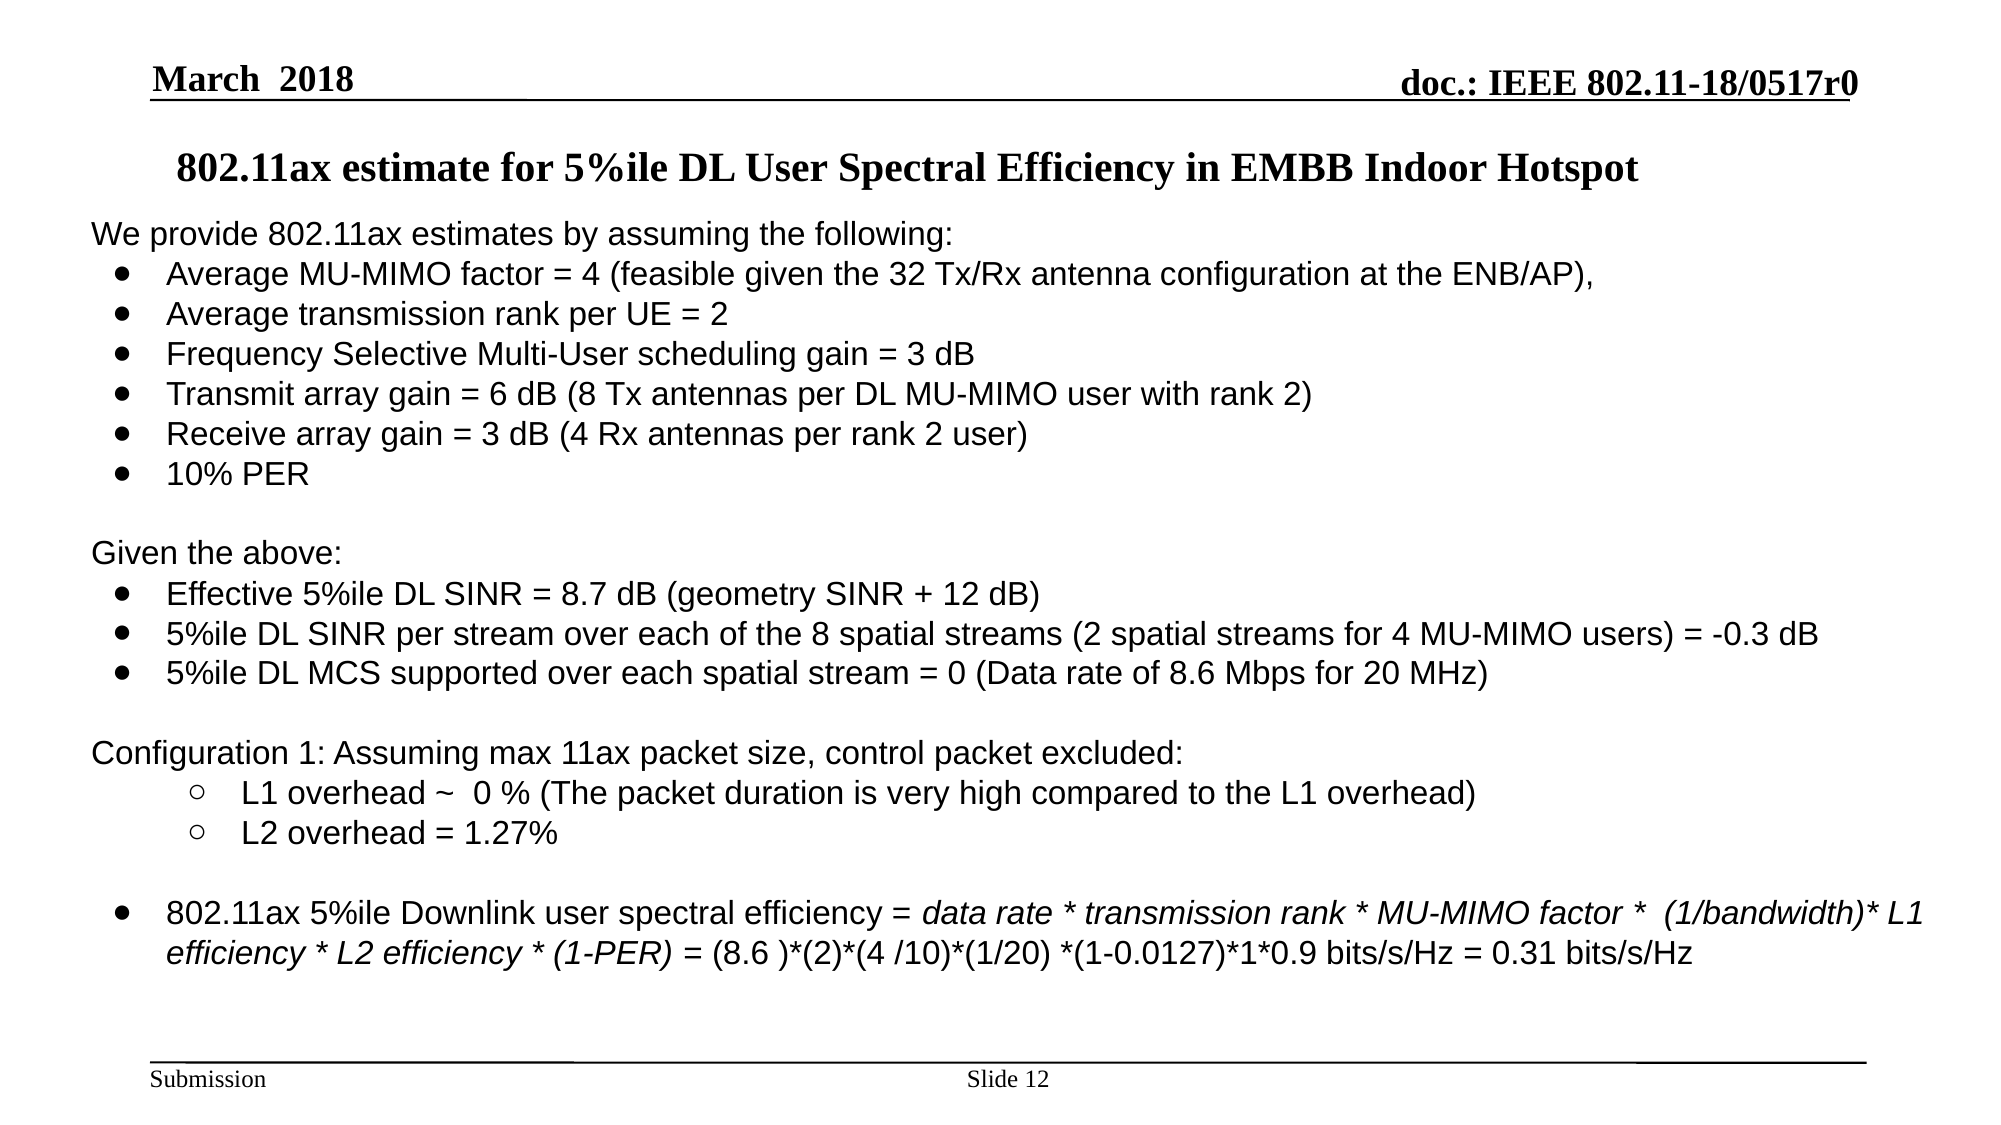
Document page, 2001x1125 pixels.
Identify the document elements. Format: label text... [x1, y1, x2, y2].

list We provide 802.11ax estimates by assuming the following: Average MU-MIMO factor = 4 (feasible given the 32 Tx/Rx antenna configuration at the ENB/AP), Average transmission rank per UE = 2 Frequency Selective Multi-User scheduling gain = 3 dB Transmit array gain = 6 dB (8 Tx antennas per DL MU-MIMO user with rank 2) Receive array gain = 3 dB (4 Rx antennas per rank 2 user) 10% PER Given the above: Effective 5%ile DL SINR = 8.7 dB (geometry SINR + 12 dB) 5%ile DL SINR per stream over each of the 8 spatial streams (2 spatial streams for 4 MU-MIMO users) = -0.3 dB 5%ile DL MCS supported over each spatial stream = 0 (Data rate of 8.6 Mbps for 20 MHz) Configuration 1: Assuming max 11ax packet size, control packet excluded: L1 overhead ~ 0 % (The packet duration is very high compared to the L1 overhead) L2 overhead = 1.27% 802.11ax 5%ile Downlink user spectral efficiency = data rate * transmission rank * MU-MIMO factor * (1/bandwidth)* L1 efficiency * L2 efficiency * (1-PER) = (8.6 )*(2)*(4 /10)*(1/20) *(1-0.0127)*1*0.9 bits/s/Hz = 0.31 bits/s/Hz [76, 204, 1970, 1063]
slide_number Slide 12 [950, 1063, 1066, 1122]
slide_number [152, 54, 563, 100]
title 802.11ax estimate for 5%ile DL User Spectral Efficiency in EMBB Indoor Hotspot [0, 116, 1833, 213]
